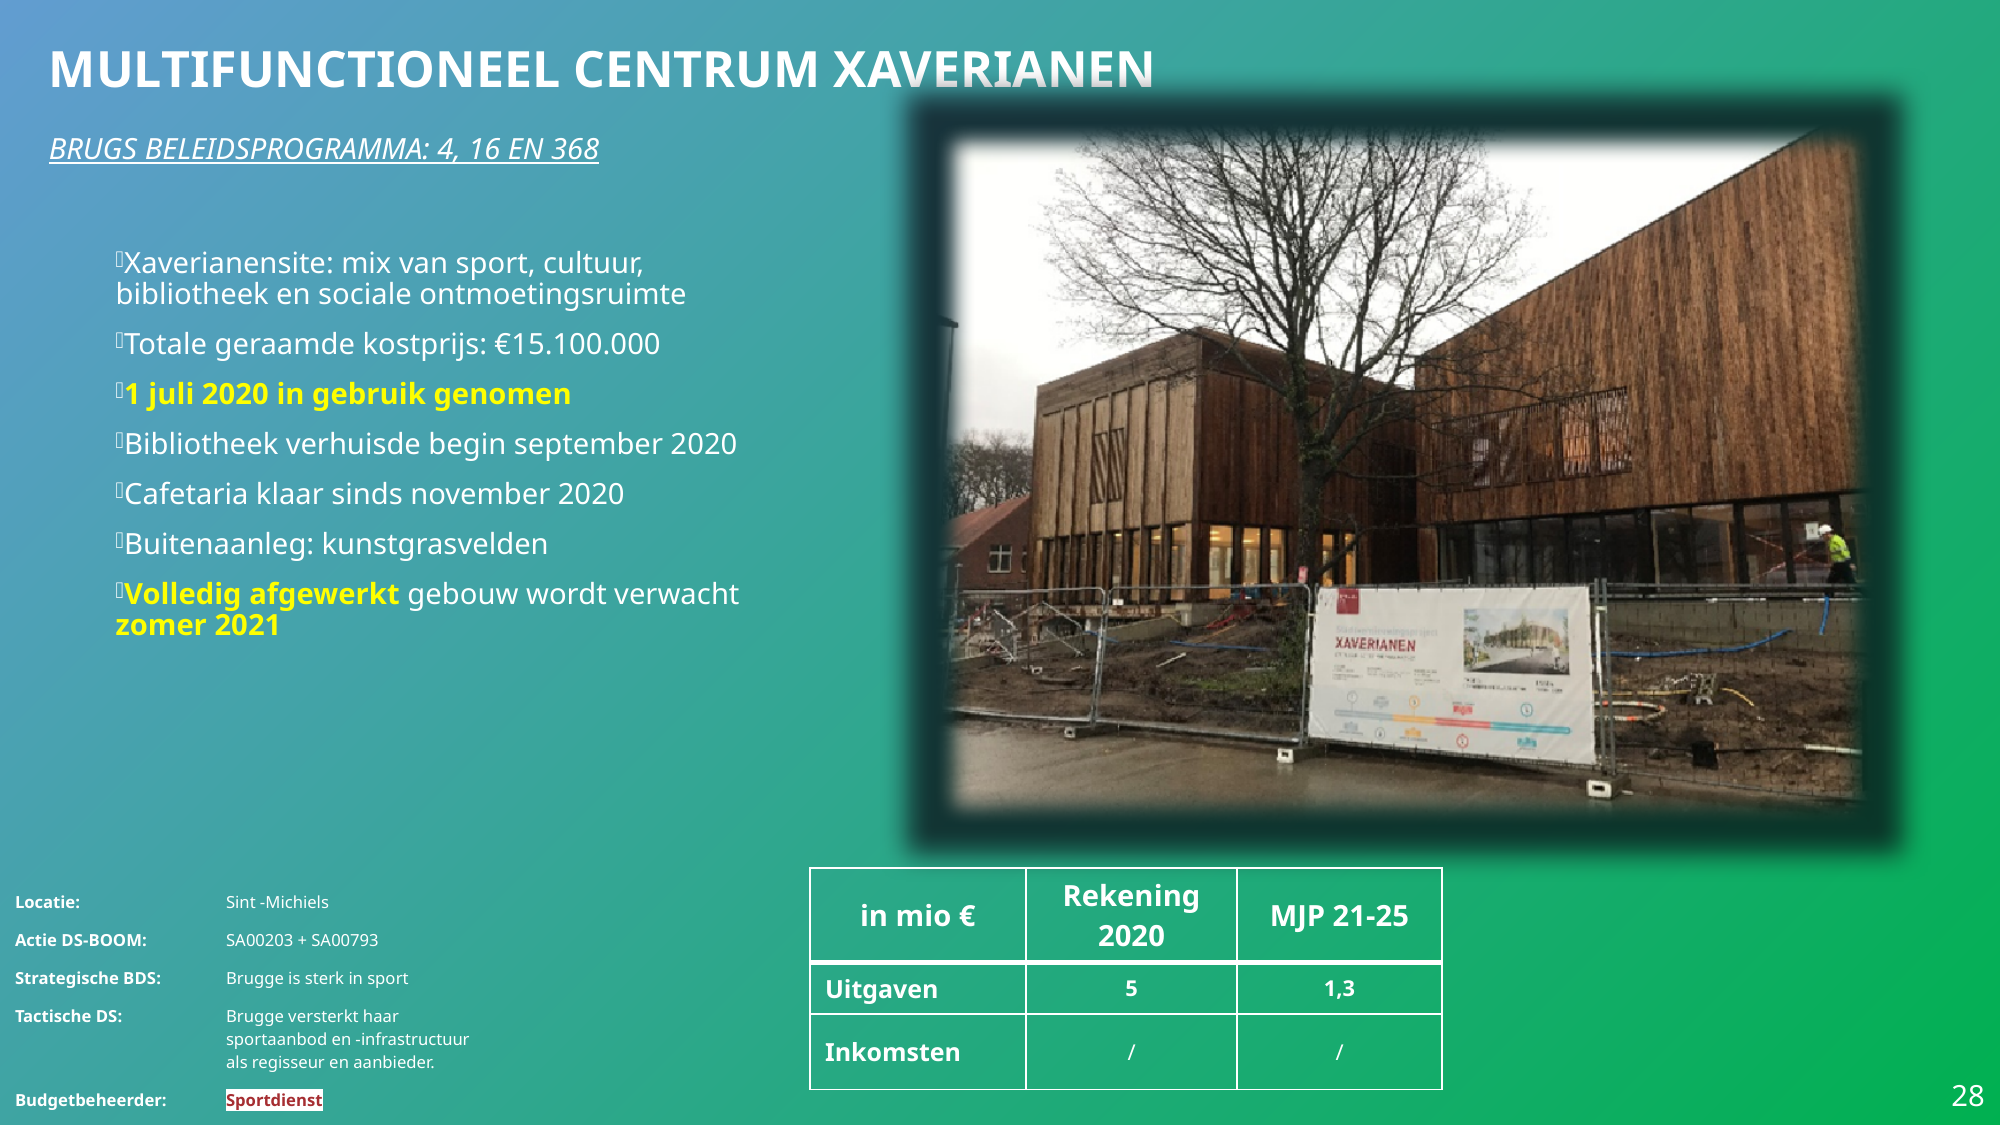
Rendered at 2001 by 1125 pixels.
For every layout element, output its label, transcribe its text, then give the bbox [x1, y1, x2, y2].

table_header Sint -Michiels [211, 883, 500, 921]
table_cell Prioritair [211, 1119, 500, 1125]
table_cell Strategische BDS: [0, 959, 211, 997]
title Multifunctioneel centrum Xaverianen Brugs Beleidsprogramma: 4, 16 en 368 [33, 37, 1334, 182]
table_cell Sportdienst [211, 1081, 500, 1119]
table_cell SA00203 + SA00793 [211, 921, 500, 959]
table_cell Brugge versterkt haar sportaanbod en -infrastructuur als regisseur en aanbieder. [211, 997, 500, 1081]
slide_number 28 [1812, 1015, 2000, 1125]
table_header in mio € [811, 869, 1025, 960]
table_cell / [1238, 1015, 1441, 1089]
table_cell 5 [1027, 965, 1236, 1013]
table_cell Beleid: [0, 1119, 211, 1125]
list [934, 122, 1874, 826]
list Xaverianensite: mix van sport, cultuur, bibliotheek en sociale ontmoetingsruimte Totale geraamde kostprijs: €15.100.000 1 juli 2020 in gebruik genomen Bibliotheek verhuisde begin september 2020 Cafetaria klaar sinds november 2020 Buitenaanleg: kunstgrasvelden Volledig afgewerkt gebouw wordt verwacht zomer 2021 [100, 240, 790, 858]
table_header Locatie: [0, 883, 211, 921]
table_cell Budgetbeheerder: [0, 1081, 211, 1119]
table_header MJP 21-25 [1238, 869, 1441, 960]
table_cell / [1027, 1015, 1236, 1089]
table_cell Tactische DS: [0, 997, 211, 1081]
table_cell Brugge is sterk in sport [211, 959, 500, 997]
table_cell Actie DS-BOOM: [0, 921, 211, 959]
table_cell Uitgaven [811, 965, 1025, 1013]
table_cell 1,3 [1238, 965, 1441, 1013]
table_cell Inkomsten [811, 1015, 1025, 1089]
table_header Rekening 2020 [1027, 869, 1236, 960]
